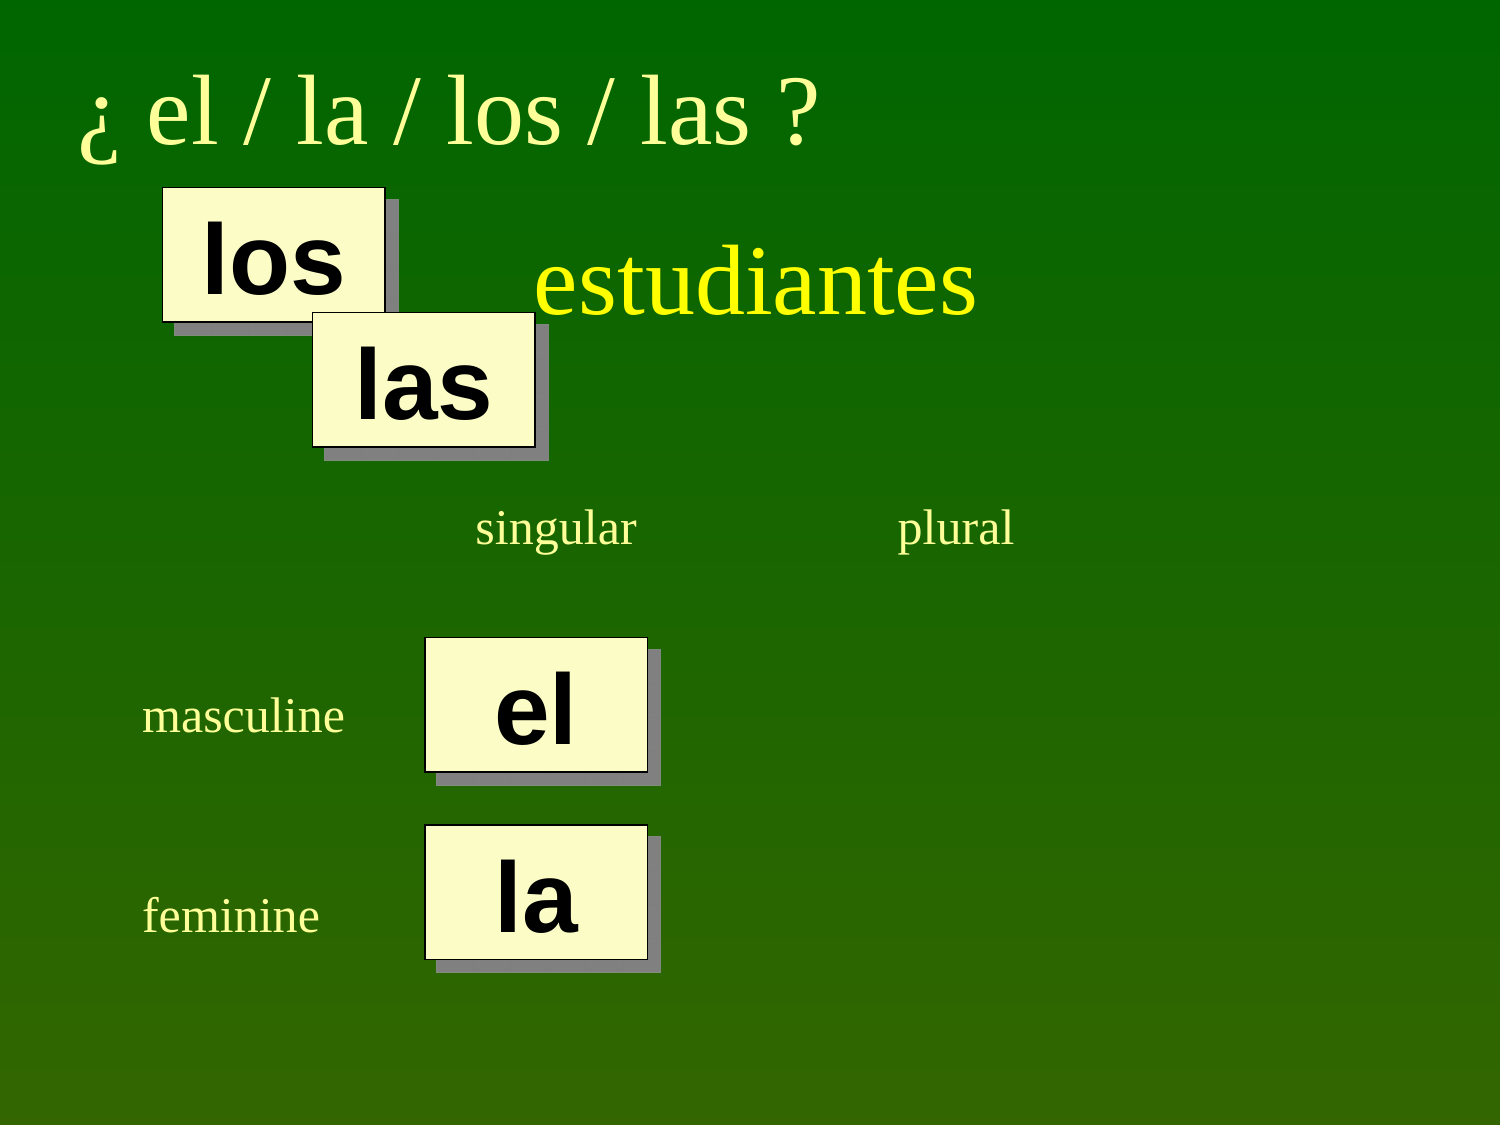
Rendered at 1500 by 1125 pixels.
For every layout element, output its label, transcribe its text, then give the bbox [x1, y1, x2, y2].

text_box singular [412, 487, 700, 563]
text_box el [424, 637, 648, 773]
text_box feminine [87, 874, 375, 950]
text_box ¿ el / la / los / las ? estudiantes [62, 37, 1450, 343]
text_box las [312, 312, 535, 448]
text_box plural [812, 487, 1100, 563]
text_box la [424, 825, 648, 960]
text_box los [162, 187, 385, 323]
text_box masculine [99, 674, 388, 750]
